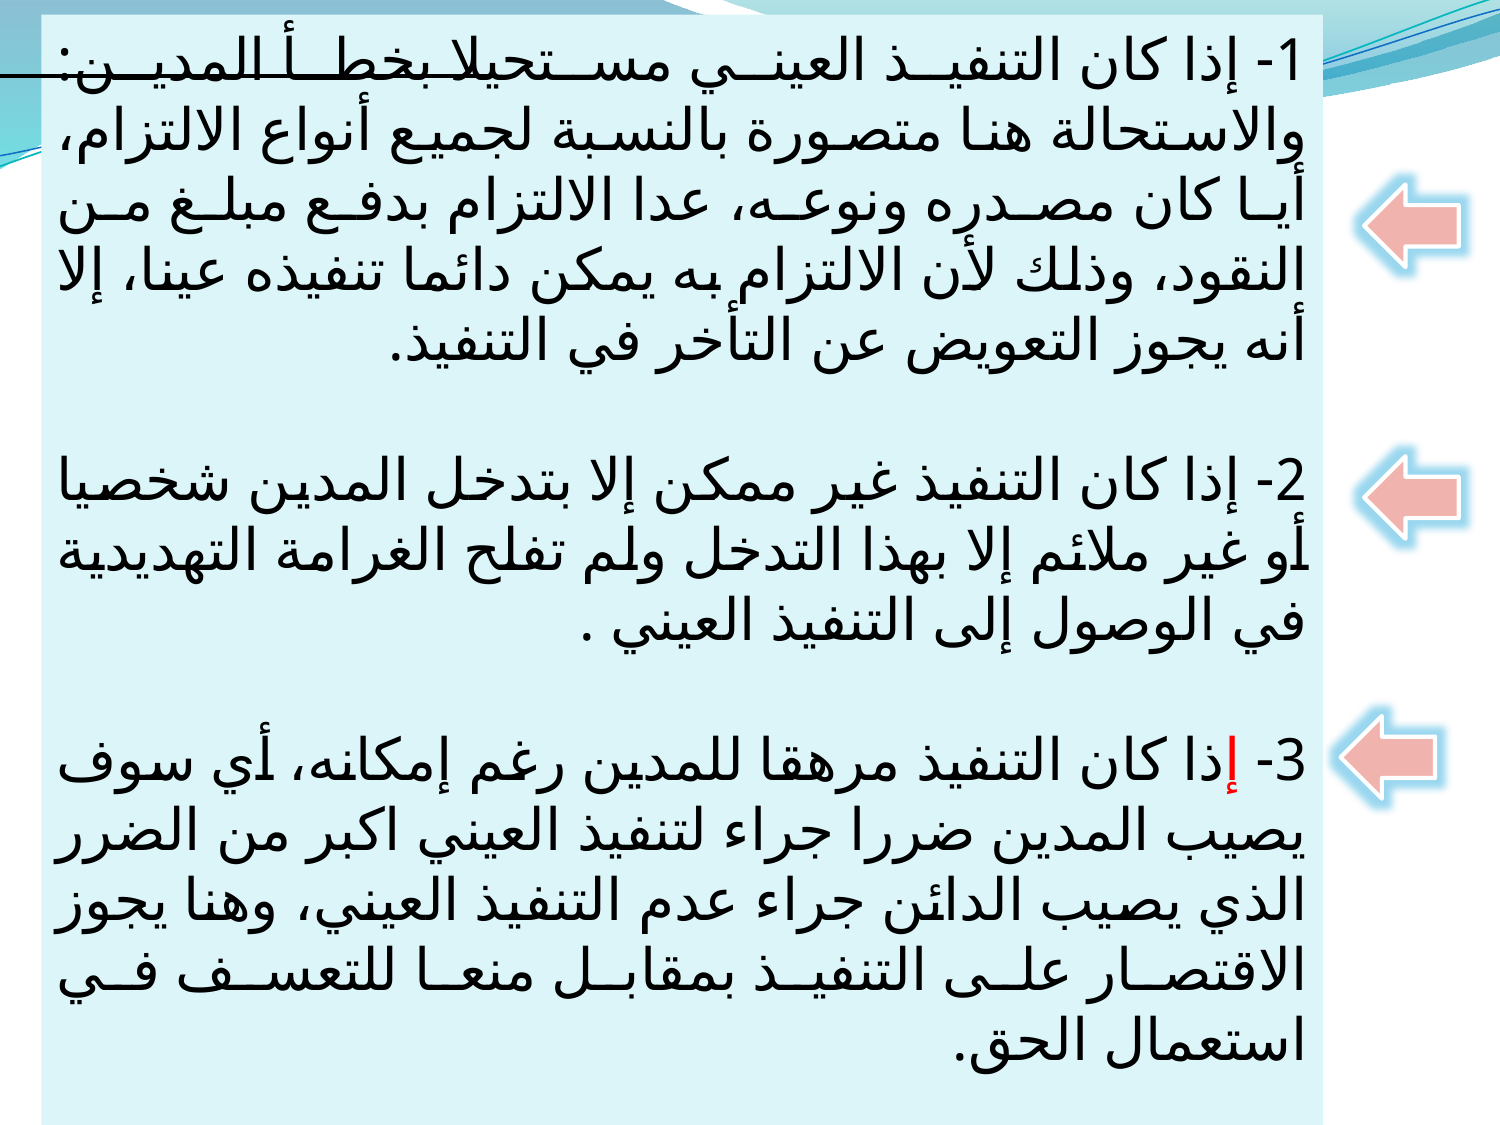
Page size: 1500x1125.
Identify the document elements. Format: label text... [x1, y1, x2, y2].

text_box [1338, 714, 1438, 801]
text_box [1362, 182, 1461, 270]
text_box [1362, 454, 1461, 541]
text_box 1- إذا كان التنفيذ العيني مستحيلا بخطأ المدين: والاستحالة هنا متصورة بالنسبة لجميع أنواع الالتزام، أيا كان مصدره ونوعه، عدا الالتزام بدفع مبلغ من النقود، وذلك لأن الالتزام به يمكن دائما تنفيذه عينا، إلا أنه يجوز التعويض عن التأخر في التنفيذ. 2- إذا كان التنفيذ غير ممكن إلا بتدخل المدين شخصيا أو غير ملائم إلا بهذا التدخل ولم تفلح الغرامة التهديدية في الوصول إلى التنفيذ العيني . 3- إذا كان التنفيذ مرهقا للمدين رغم إمكانه، أي سوف يصيب المدين ضررا جراء لتنفيذ العيني اكبر من الضرر الذي يصيب الدائن جراء عدم التنفيذ العيني، وهنا يجوز الاقتصار على التنفيذ بمقابل منعا للتعسف في استعمال الحق. [41, 14, 1323, 1125]
